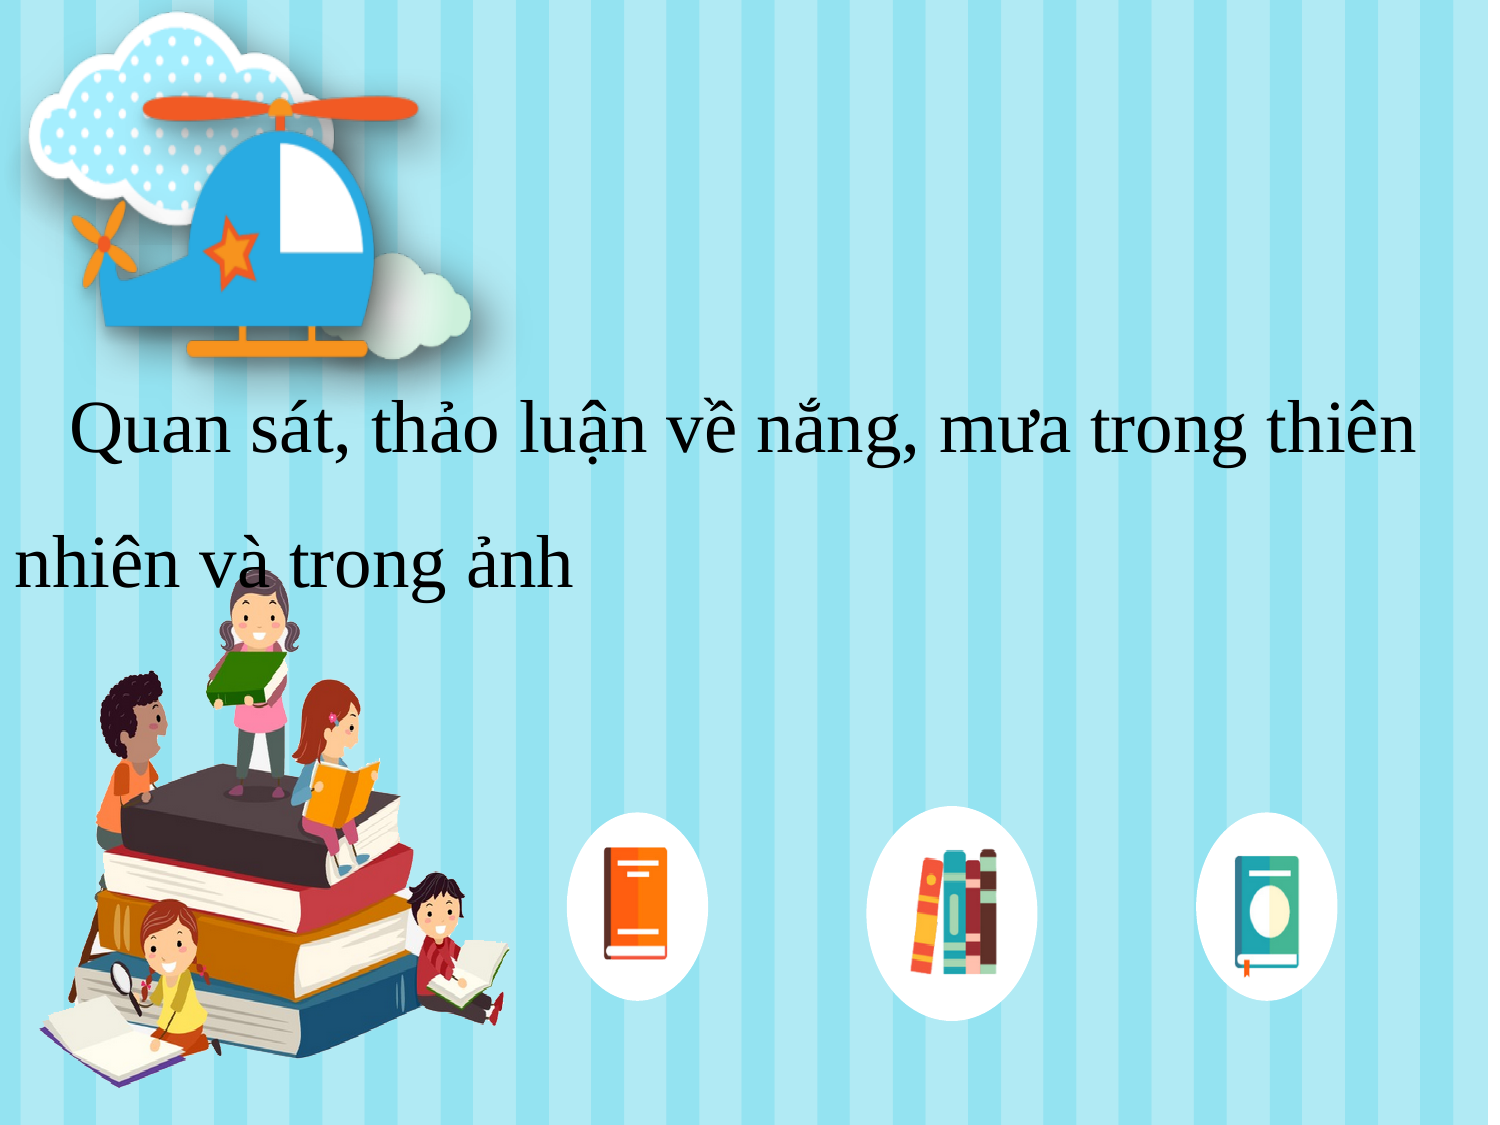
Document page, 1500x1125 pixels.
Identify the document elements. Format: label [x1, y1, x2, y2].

text_box [566, 812, 709, 1001]
picture [0, 0, 1488, 1125]
text_box [1196, 812, 1338, 1001]
text_box [866, 806, 1038, 1021]
text_box [0, 0, 500, 388]
